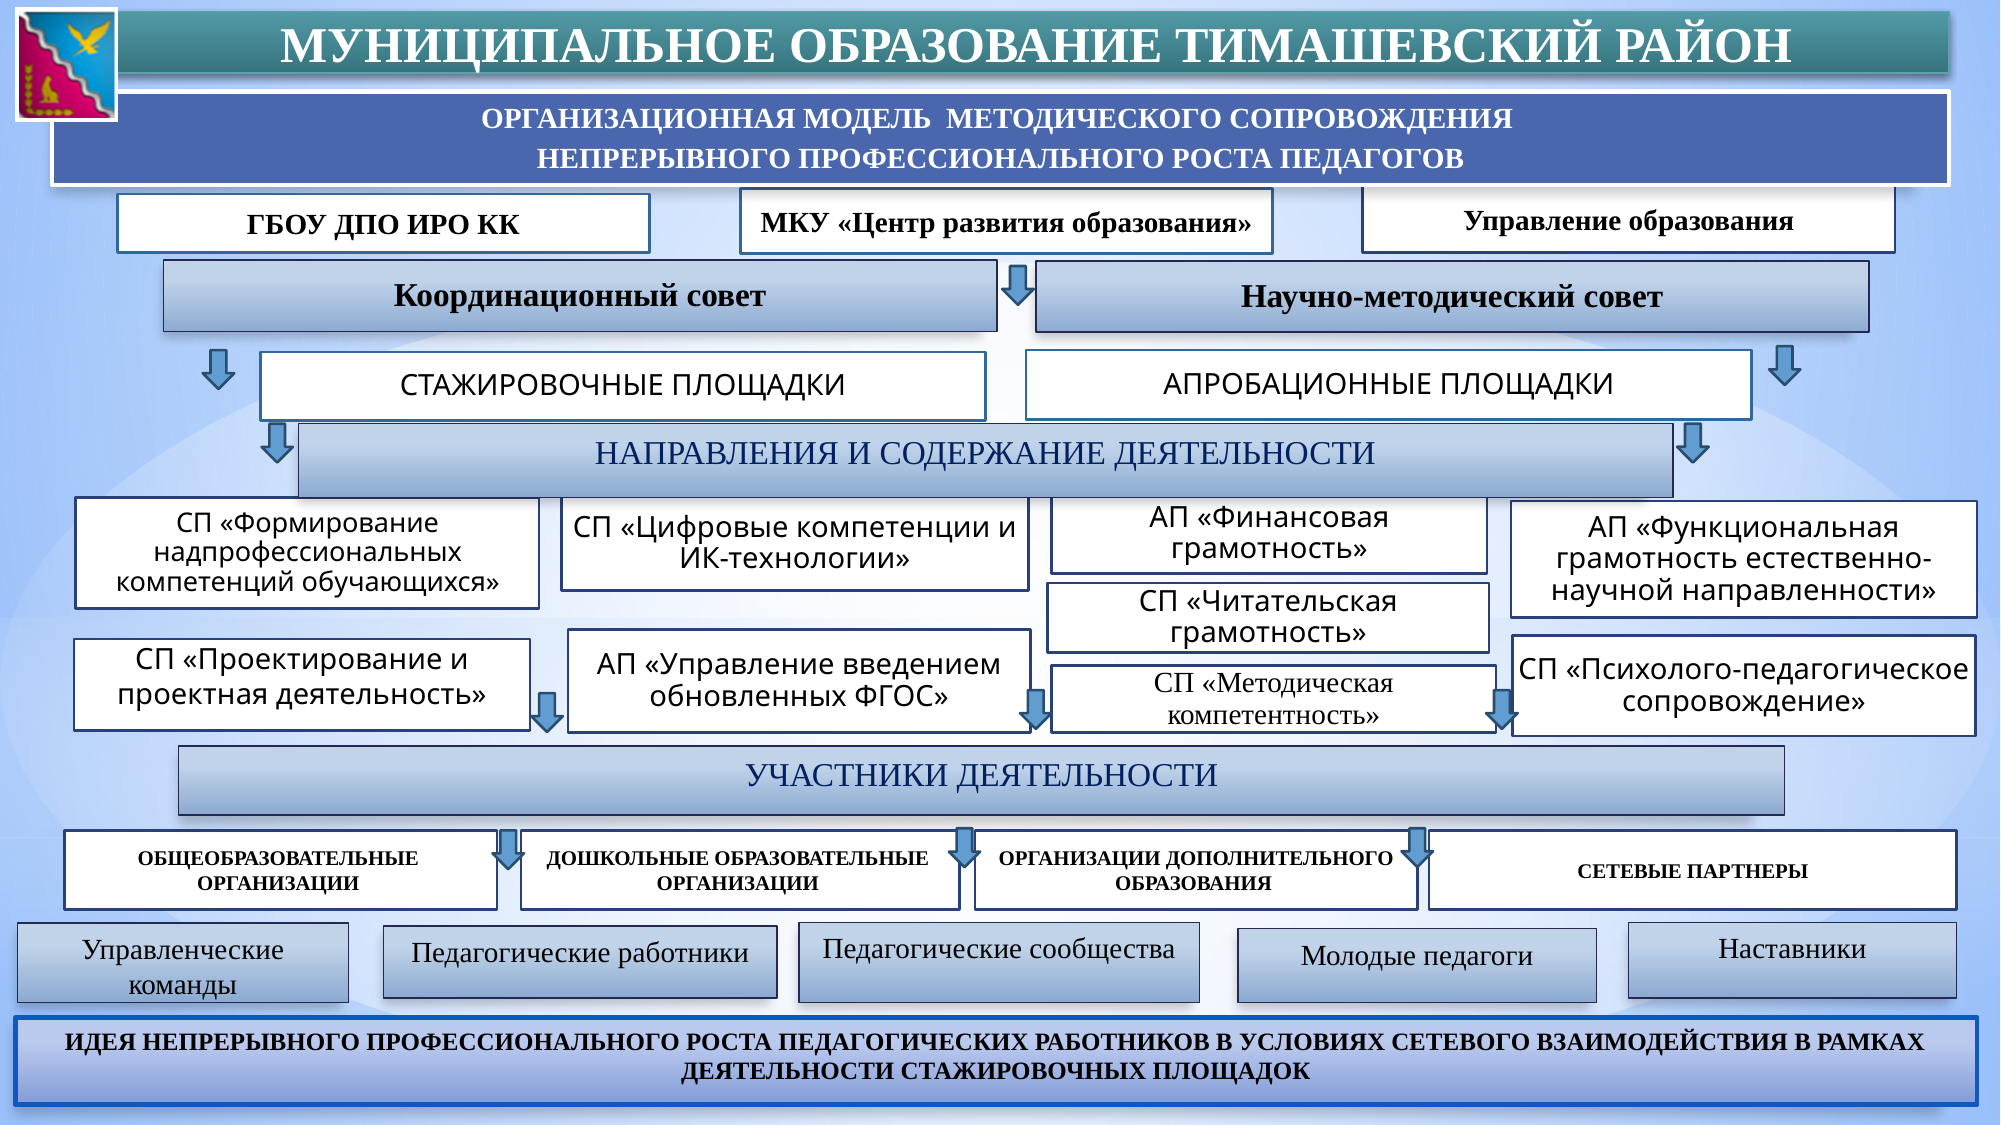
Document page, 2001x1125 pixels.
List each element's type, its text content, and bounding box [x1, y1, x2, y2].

text_box СП «Формирование надпрофессиональных компетенций обучающихся» [74, 496, 540, 610]
text_box Наставники [1628, 922, 1957, 999]
text_box АПРОБАЦИОННЫЕ ПЛОЩАДКИ [1025, 349, 1753, 421]
text_box [201, 348, 236, 390]
text_box [1767, 344, 1802, 386]
text_box [1484, 688, 1519, 730]
text_box СП «Психолого-педагогическое сопровождение» [1511, 634, 1977, 737]
text_box ОРГАНИЗАЦИОННАЯ МОДЕЛЬ МЕТОДИЧЕСКОГО СОПРОВОЖДЕНИЯ НЕПРЕРЫВНОГО ПРОФЕССИОНАЛЬНОГО РОСТА ПЕДАГОГОВ [50, 89, 1951, 187]
text_box АП «Финансовая грамотность» [1050, 509, 1488, 575]
text_box АП «Функциональная грамотность естественно-научной направленности» [1510, 500, 1978, 619]
text_box СП «Цифровые компетенции и ИК-технологии» [560, 509, 1030, 592]
text_box ДОШКОЛЬНЫЕ ОБРАЗОВАТЕЛЬНЫЕ ОРГАНИЗАЦИИ [520, 829, 961, 911]
text_box Координационный совет [163, 259, 998, 332]
text_box [1400, 826, 1435, 868]
text_box АП «Управление введением обновленных ФГОС» [567, 628, 1032, 734]
text_box [1018, 688, 1053, 730]
text_box [1675, 422, 1710, 464]
picture [14, 6, 118, 122]
text_box Педагогические сообщества [798, 922, 1200, 1003]
text_box [491, 829, 526, 871]
text_box СП «Методическая компетентность» [1050, 664, 1497, 734]
text_box [260, 422, 295, 464]
text_box СП «Проектирование и проектная деятельность» [73, 638, 531, 732]
text_box ИДЕЯ НЕПРЕРЫВНОГО ПРОФЕССИОНАЛЬНОГО РОСТА ПЕДАГОГИЧЕСКИХ РАБОТНИКОВ В УСЛОВИЯХ СЕТЕВОГО ВЗАИМОДЕЙСТВИЯ В РАМКАХ ДЕЯТЕЛЬНОСТИ СТАЖИРОВОЧНЫХ ПЛОЩАДОК [15, 1017, 1978, 1105]
text_box ОРГАНИЗАЦИИ ДОПОЛНИТЕЛЬНОГО ОБРАЗОВАНИЯ [974, 829, 1419, 911]
text_box Управление образования [1361, 201, 1896, 254]
text_box СЕТЕВЫЕ ПАРТНЕРЫ [1428, 829, 1958, 911]
text_box НАПРАВЛЕНИЯ И СОДЕРЖАНИЕ ДЕЯТЕЛЬНОСТИ [298, 423, 1674, 498]
text_box Научно-методический совет [1035, 260, 1870, 333]
text_box [947, 826, 982, 869]
text_box МКУ «Центр развития образования» [739, 201, 1274, 255]
text_box [530, 691, 565, 733]
text_box Управленческие команды [17, 922, 349, 1003]
text_box ГБОУ ДПО ИРО КК [116, 193, 651, 254]
text_box СП «Читательская грамотность» [1046, 582, 1490, 654]
text_box МУНИЦИПАЛЬНОЕ ОБРАЗОВАНИЕ ТИМАШЕВСКИЙ РАЙОН [121, 11, 1950, 74]
text_box ОБЩЕОБРАЗОВАТЕЛЬНЫЕ ОРГАНИЗАЦИИ [63, 829, 498, 911]
text_box СТАЖИРОВОЧНЫЕ ПЛОЩАДКИ [259, 351, 987, 422]
text_box Педагогические работники [383, 925, 778, 999]
text_box УЧАСТНИКИ ДЕЯТЕЛЬНОСТИ [178, 745, 1785, 816]
text_box [1000, 264, 1035, 306]
text_box Молодые педагоги [1237, 928, 1597, 1003]
